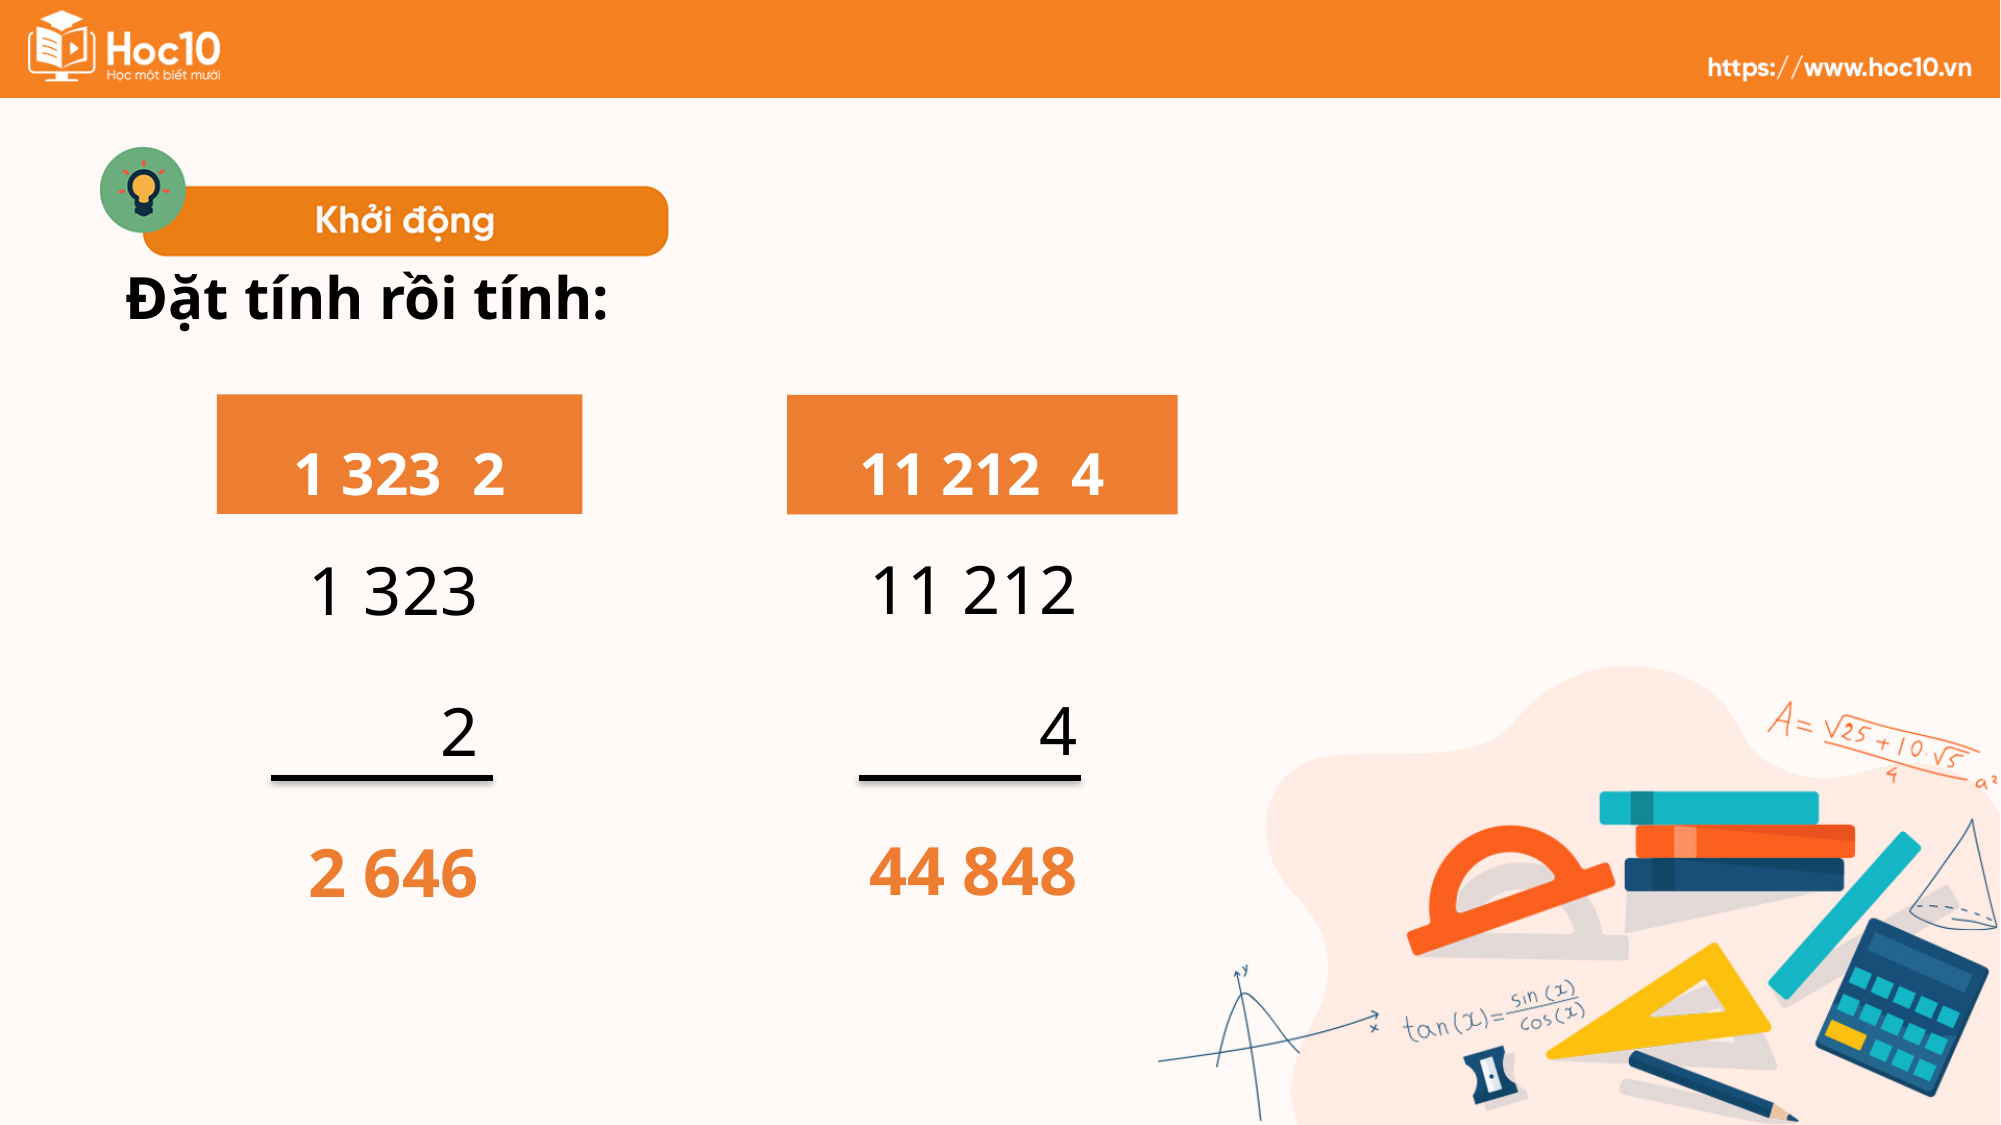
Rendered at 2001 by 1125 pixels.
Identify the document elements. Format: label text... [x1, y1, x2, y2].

text_box 11 212 4 44 848 [831, 500, 1093, 917]
text_box 1 323 2 2 646 [270, 501, 494, 775]
picture [0, 0, 2001, 1125]
subtitle Đặt tính rồi tính: [102, 261, 704, 370]
text_box 1 323 2 2 646 [270, 788, 494, 919]
